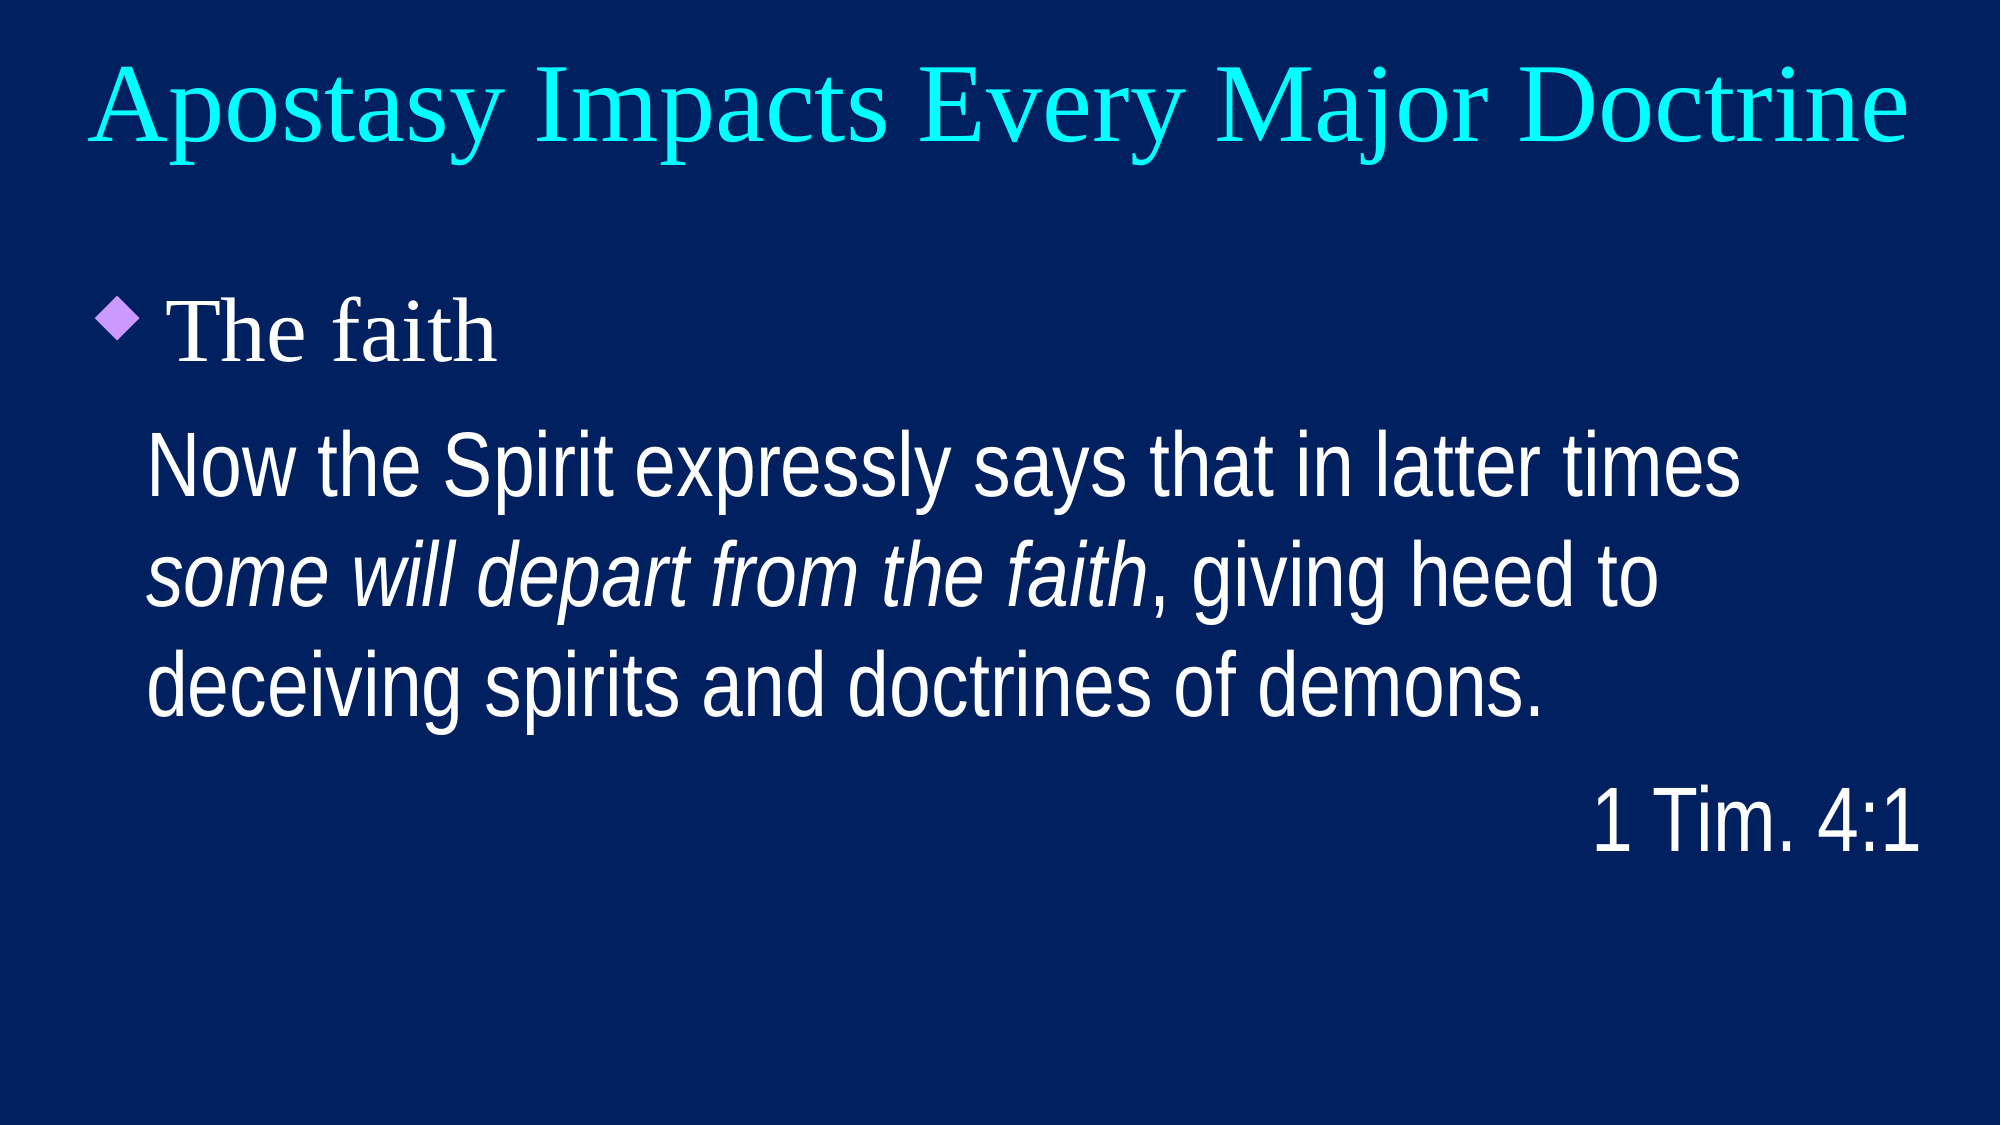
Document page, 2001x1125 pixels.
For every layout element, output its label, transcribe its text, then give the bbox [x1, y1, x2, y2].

title Apostasy Impacts Every Major Doctrine [0, 0, 2000, 194]
list The faith Now the Spirit expressly says that in latter times some will depart from the faith, giving heed to deceiving spirits and doctrines of demons. 1 Tim. 4:1 [0, 262, 1938, 1088]
